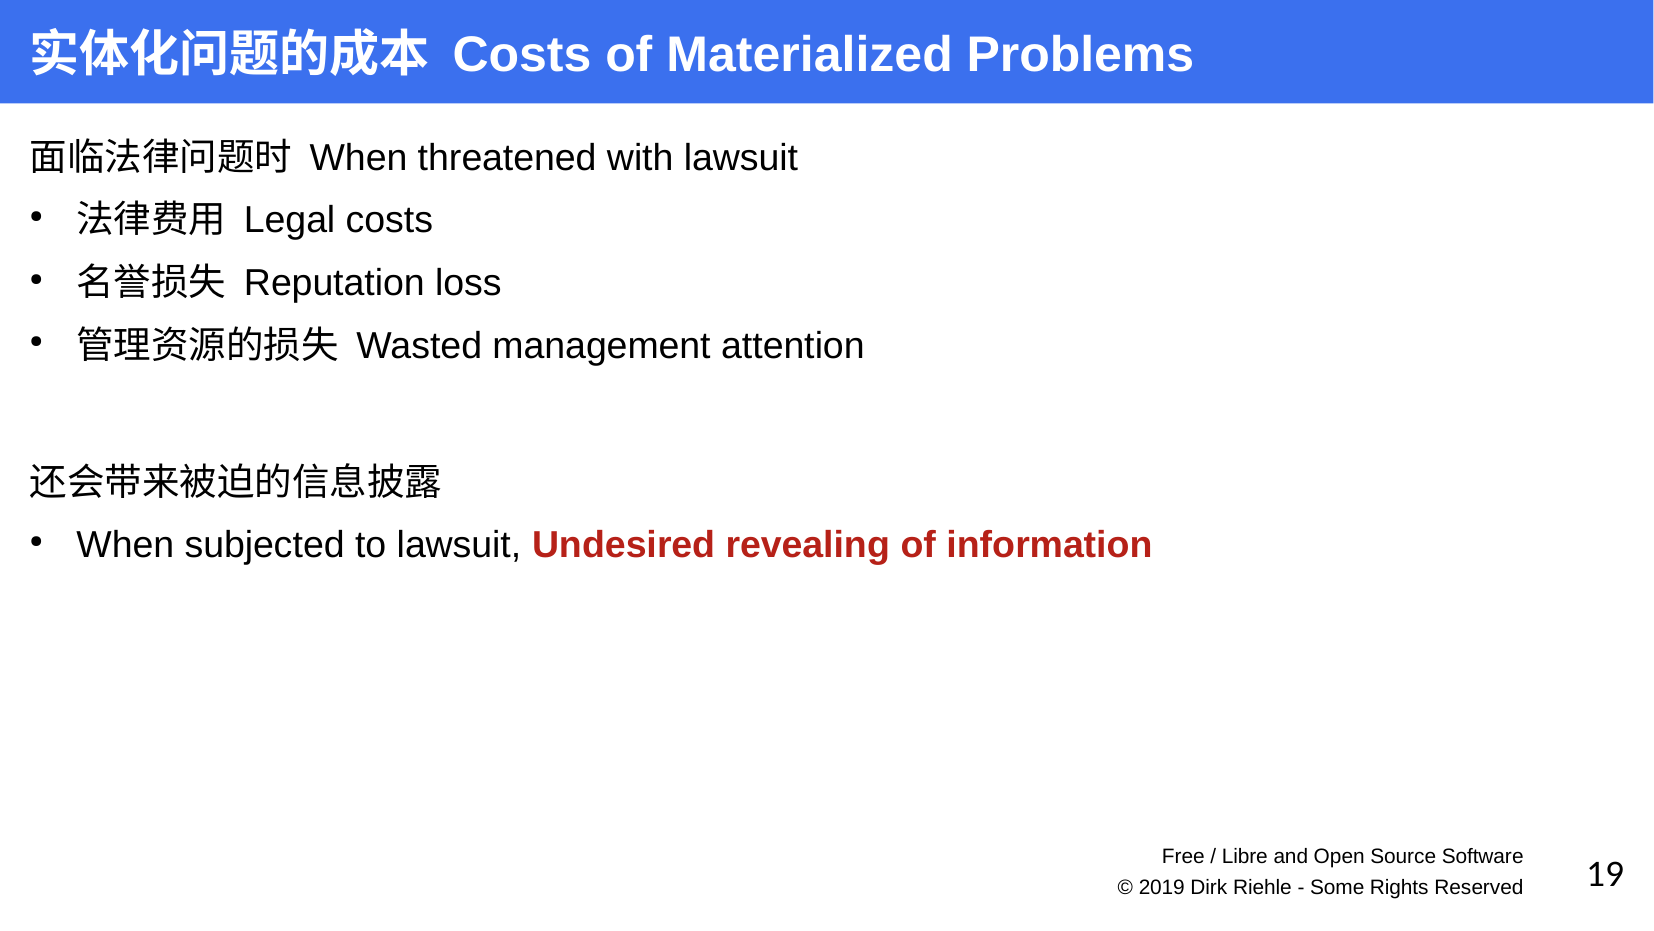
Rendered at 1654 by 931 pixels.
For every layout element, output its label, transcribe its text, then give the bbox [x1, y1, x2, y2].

list 面临法律问题时 When threatened with lawsuit 法律费用 Legal costs 名誉损失 Reputation loss 管理资源的损失 Wasted management attention 还会带来被迫的信息披露 When subjected to lawsuit, Undesired revealing of information [29, 132, 1624, 812]
title 实体化问题的成本 Costs of Materialized Problems [0, 0, 1654, 104]
text_box 19 [1505, 826, 1624, 916]
text_box © 2019 Dirk Riehle - Some Rights Reserved [1062, 871, 1505, 916]
text_box Free / Libre and Open Source Software [1062, 826, 1505, 871]
